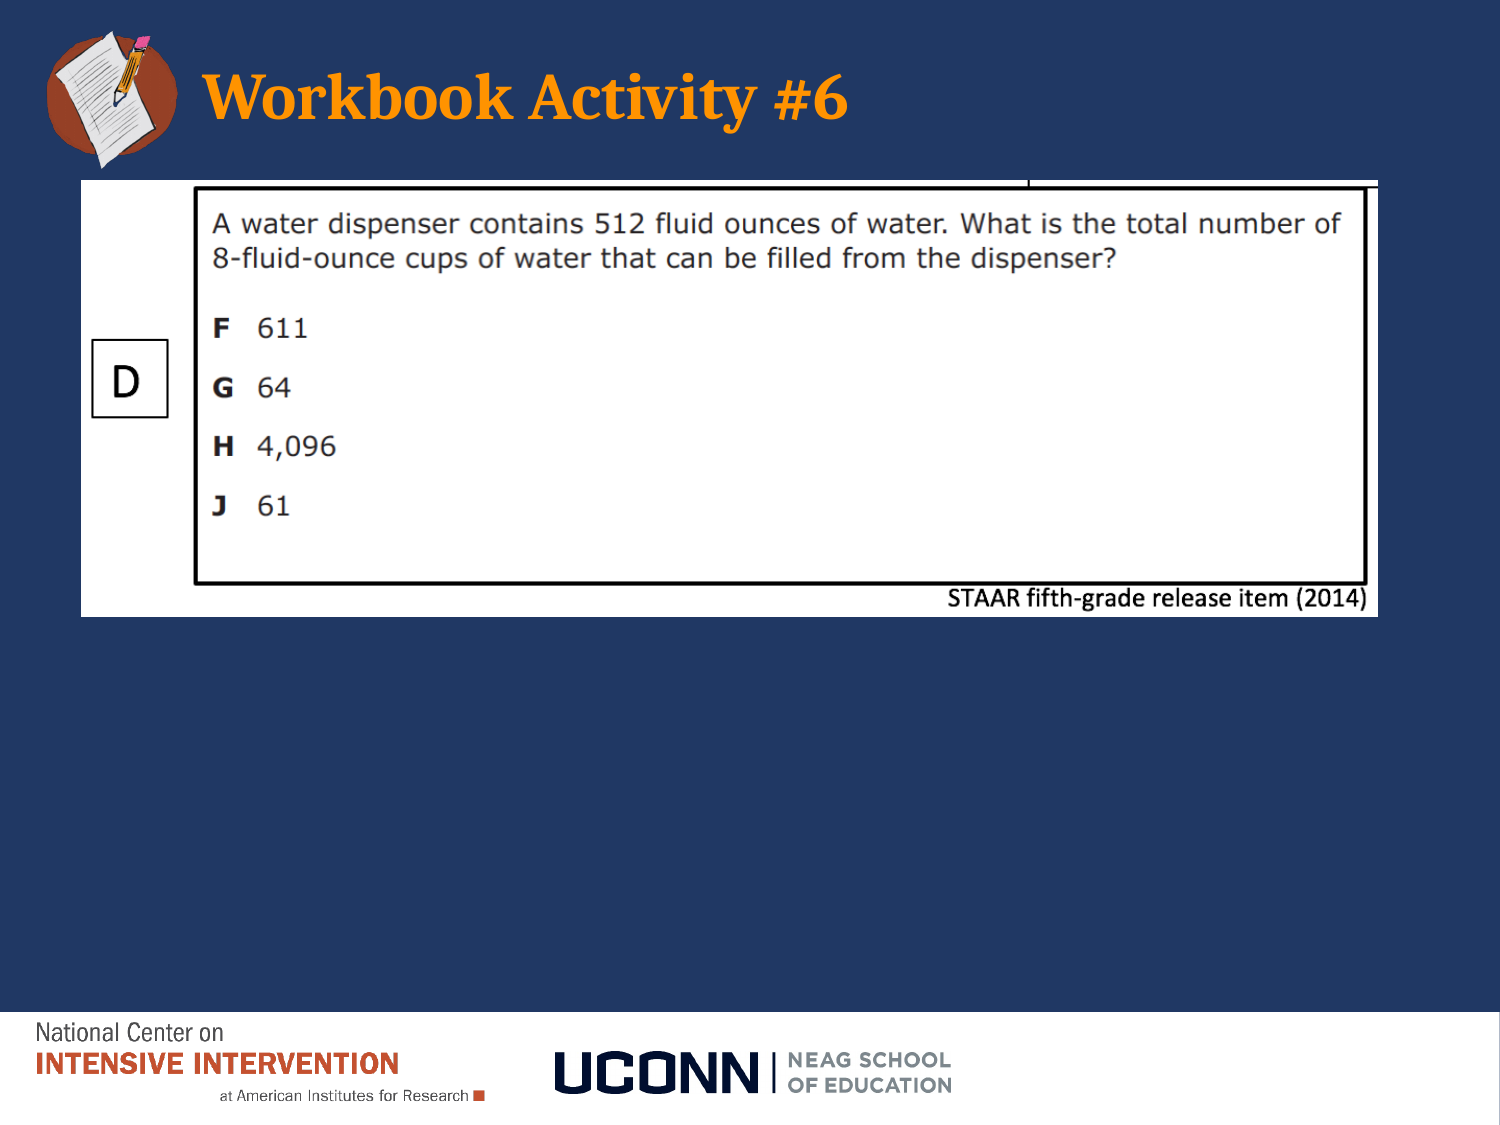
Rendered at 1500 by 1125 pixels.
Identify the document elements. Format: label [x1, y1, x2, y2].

picture [555, 1051, 951, 1094]
picture [37, 25, 188, 170]
title [188, 37, 1463, 158]
picture [30, 1014, 491, 1109]
picture [81, 180, 1378, 617]
